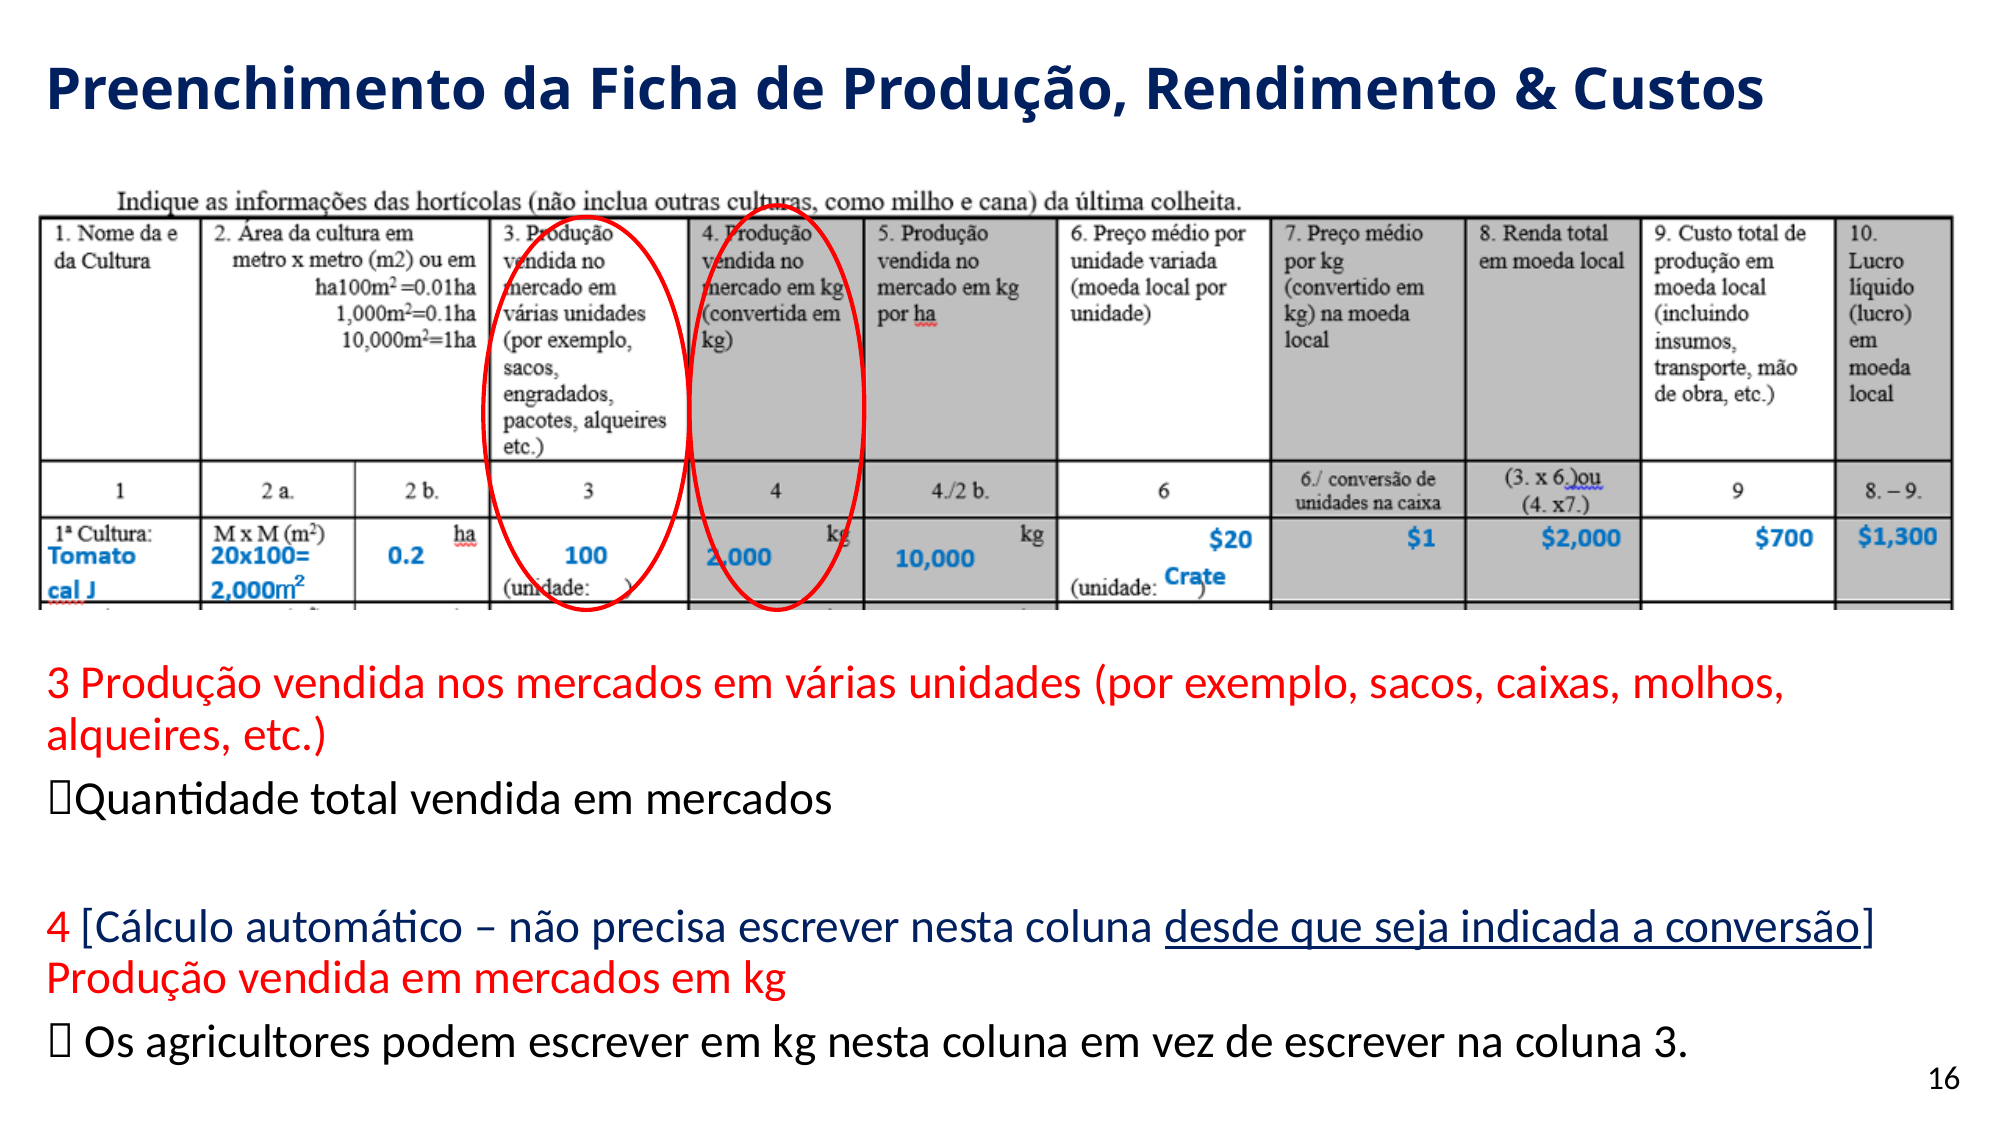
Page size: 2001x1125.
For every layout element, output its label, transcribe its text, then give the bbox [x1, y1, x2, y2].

slide_number 16 [1525, 1076, 1976, 1106]
title Preenchimento da Ficha de Produção, Rendimento & Custos [30, 36, 1962, 146]
list 3 Produção vendida nos mercados em várias unidades (por exemplo, sacos, caixas, molhos, alqueires, etc.) Quantidade total vendida em mercados 4 [Cálculo automático – não precisa escrever nesta coluna desde que seja indicada a conversão] Produção vendida em mercados em kg  Os agricultores podem escrever em kg nesta coluna em vez de escrever na coluna 3. [31, 650, 1976, 1076]
picture [31, 185, 1962, 610]
